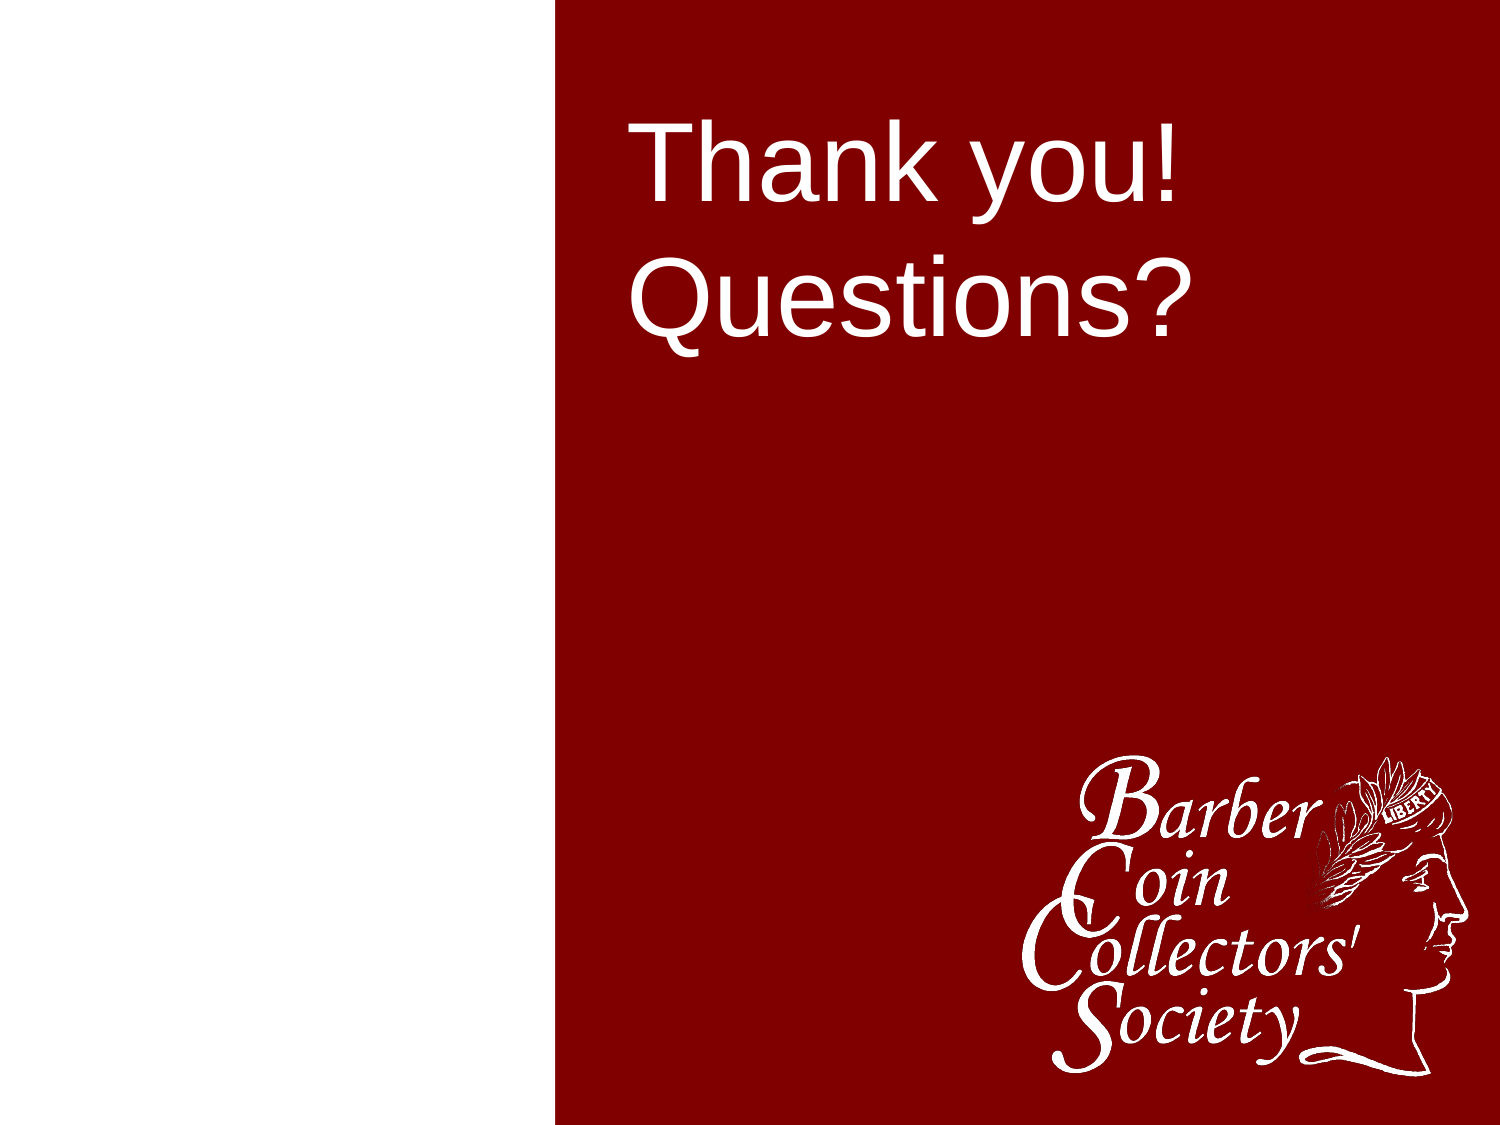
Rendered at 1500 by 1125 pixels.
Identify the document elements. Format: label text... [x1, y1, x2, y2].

picture [1020, 754, 1471, 1079]
title Thank you! Questions? [596, 73, 1471, 394]
